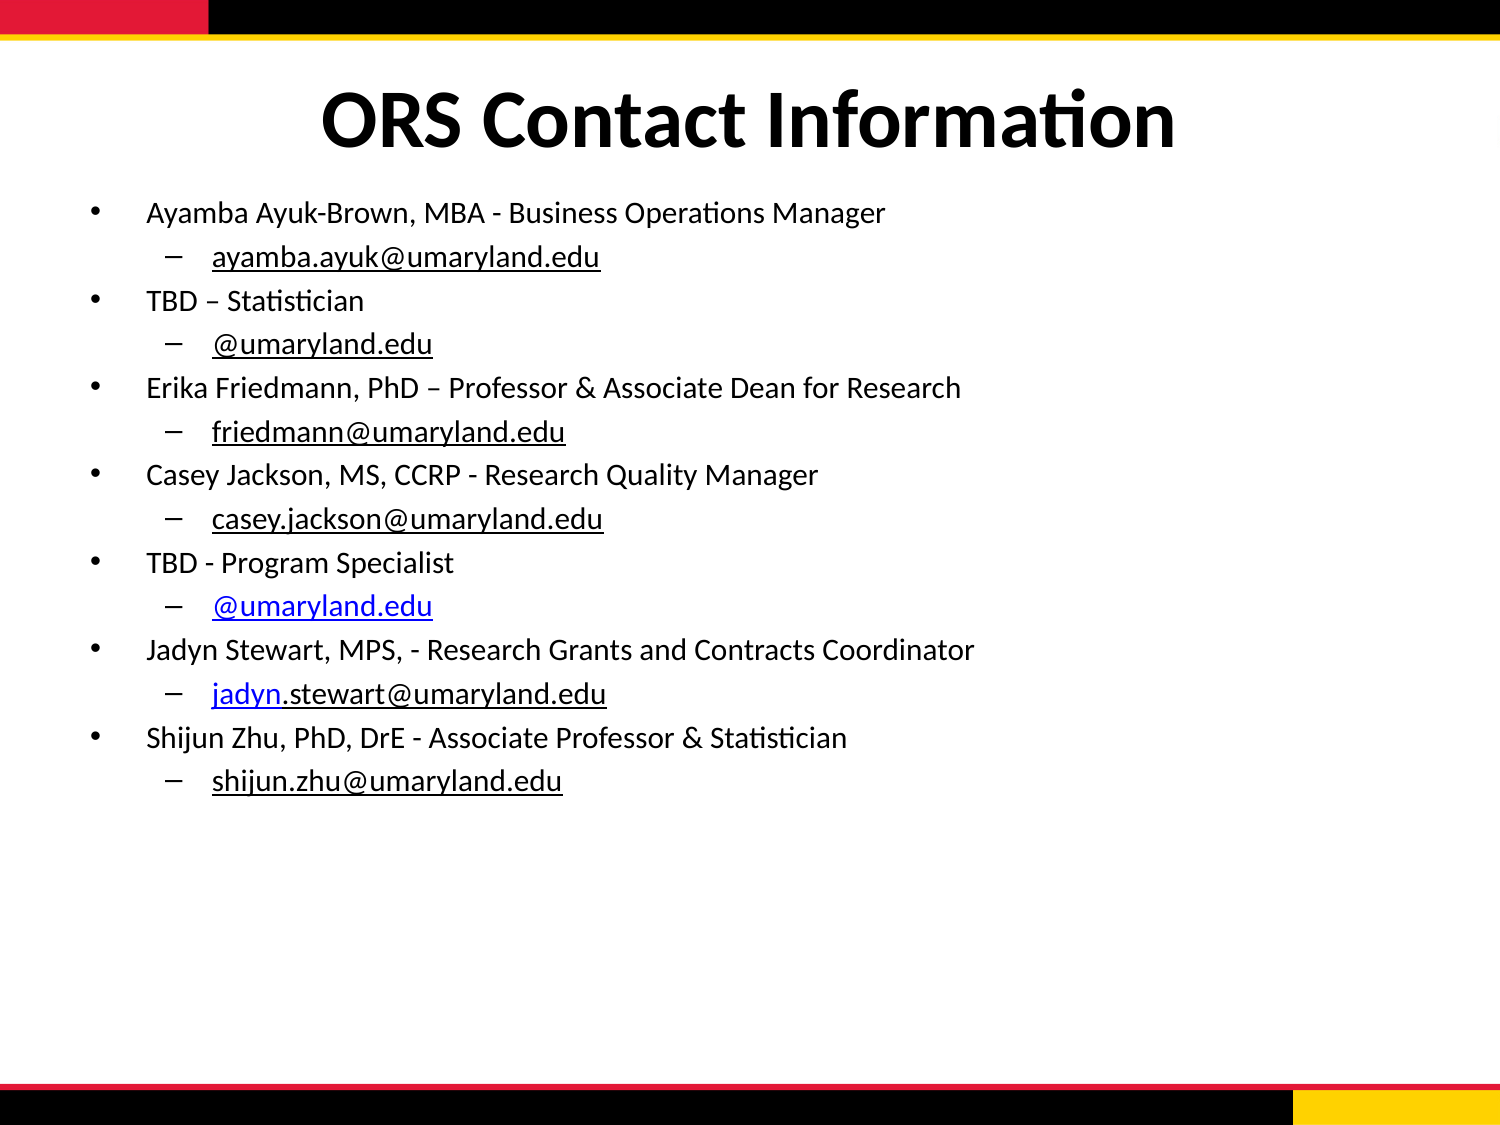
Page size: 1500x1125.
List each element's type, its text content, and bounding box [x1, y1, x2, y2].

title ORS Contact Information [0, 43, 1500, 185]
picture [0, 0, 1500, 43]
picture [0, 185, 1500, 1125]
list Ayamba Ayuk-Brown, MBA - Business Operations Manager ayamba.ayuk@umaryland.edu TBD – Statistician @umaryland.edu Erika Friedmann, PhD – Professor & Associate Dean for Research friedmann@umaryland.edu Casey Jackson, MS, CCRP - Research Quality Manager casey.jackson@umaryland.edu TBD - Program Specialist @umaryland.edu Jadyn Stewart, MPS, - Research Grants and Contracts Coordinator jadyn.stewart@umaryland.edu Shijun Zhu, PhD, DrE - Associate Professor & Statistician shijun.zhu@umaryland.edu [75, 184, 1425, 994]
